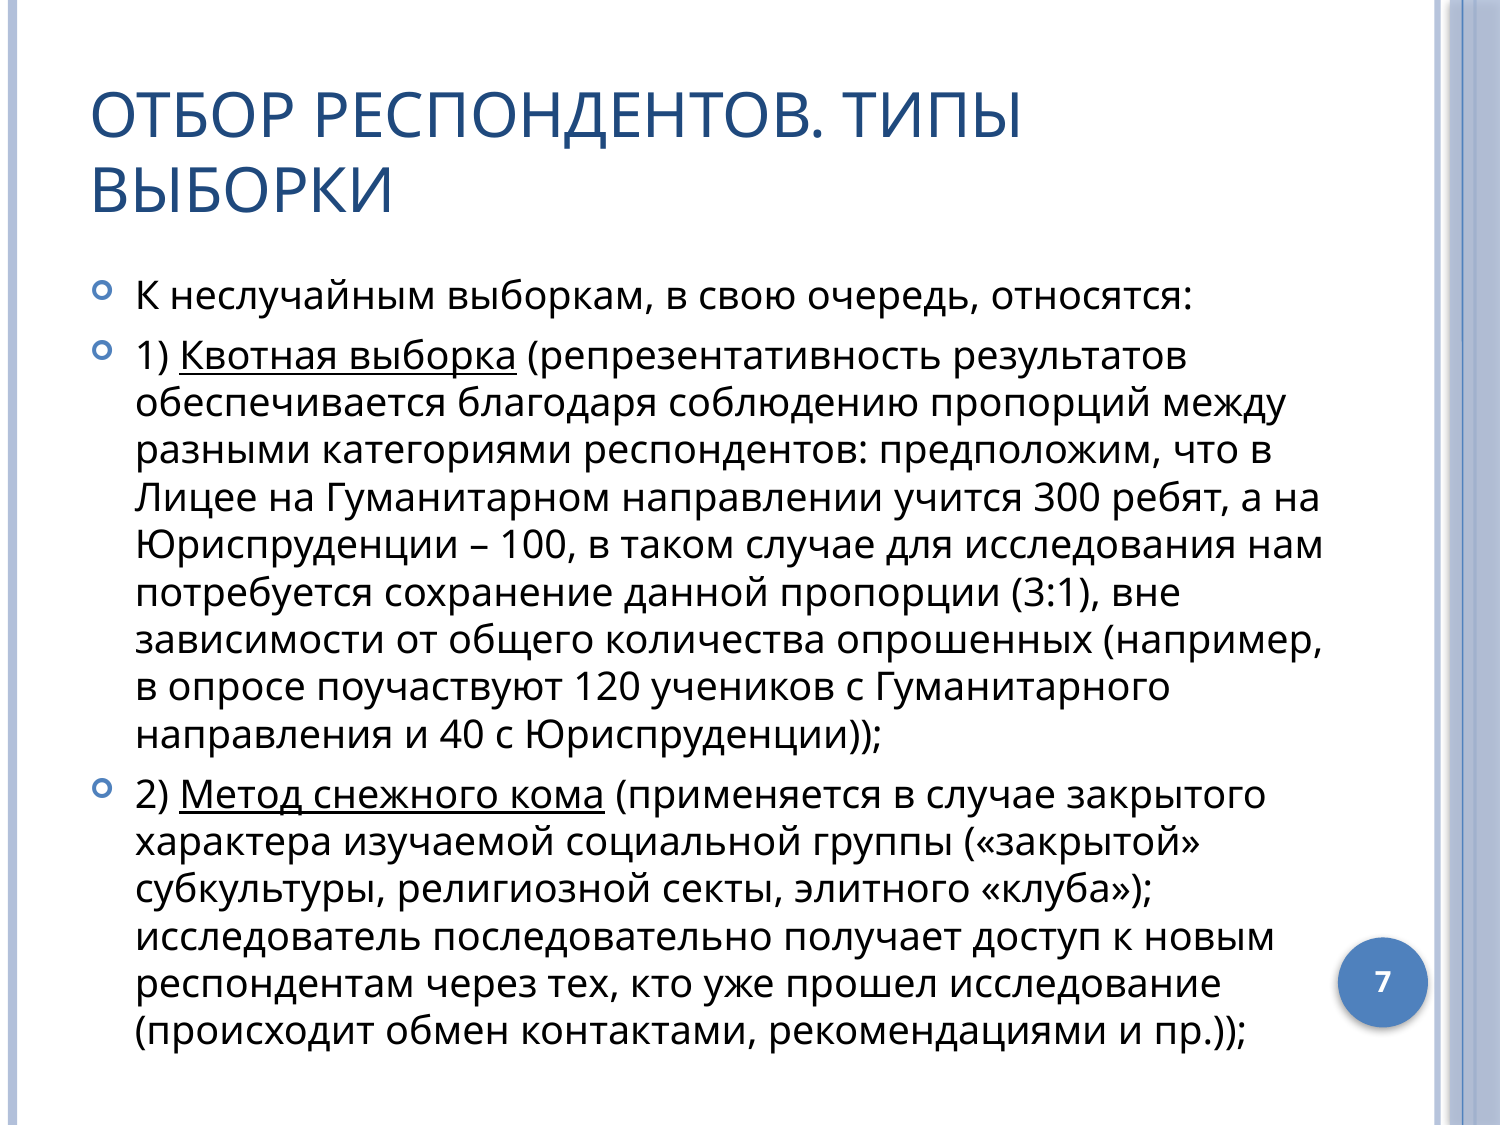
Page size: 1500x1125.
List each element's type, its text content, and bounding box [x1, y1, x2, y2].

list К неслучайным выборкам, в свою очередь, относятся: 1) Квотная выборка (репрезентативность результатов обеспечивается благодаря соблюдению пропорций между разными категориями респондентов: предположим, что в Лицее на Гуманитарном направлении учится 300 ребят, а на Юриспруденции – 100, в таком случае для исследования нам потребуется сохранение данной пропорции (3:1), вне зависимости от общего количества опрошенных (например, в опросе поучаствуют 120 учеников с Гуманитарного направления и 40 с Юриспруденции)); 2) Метод снежного кома (применяется в случае закрытого характера изучаемой социальной группы («закрытой» субкультуры, религиозной секты, элитного «клуба»); исследователь последовательно получает доступ к новым респондентам через тех, кто уже прошел исследование (происходит обмен контактами, рекомендациями и пр.)); [75, 262, 1353, 1106]
slide_number 7 [1333, 940, 1434, 1027]
title Отбор респондентов. Типы выборки [75, 45, 1300, 233]
